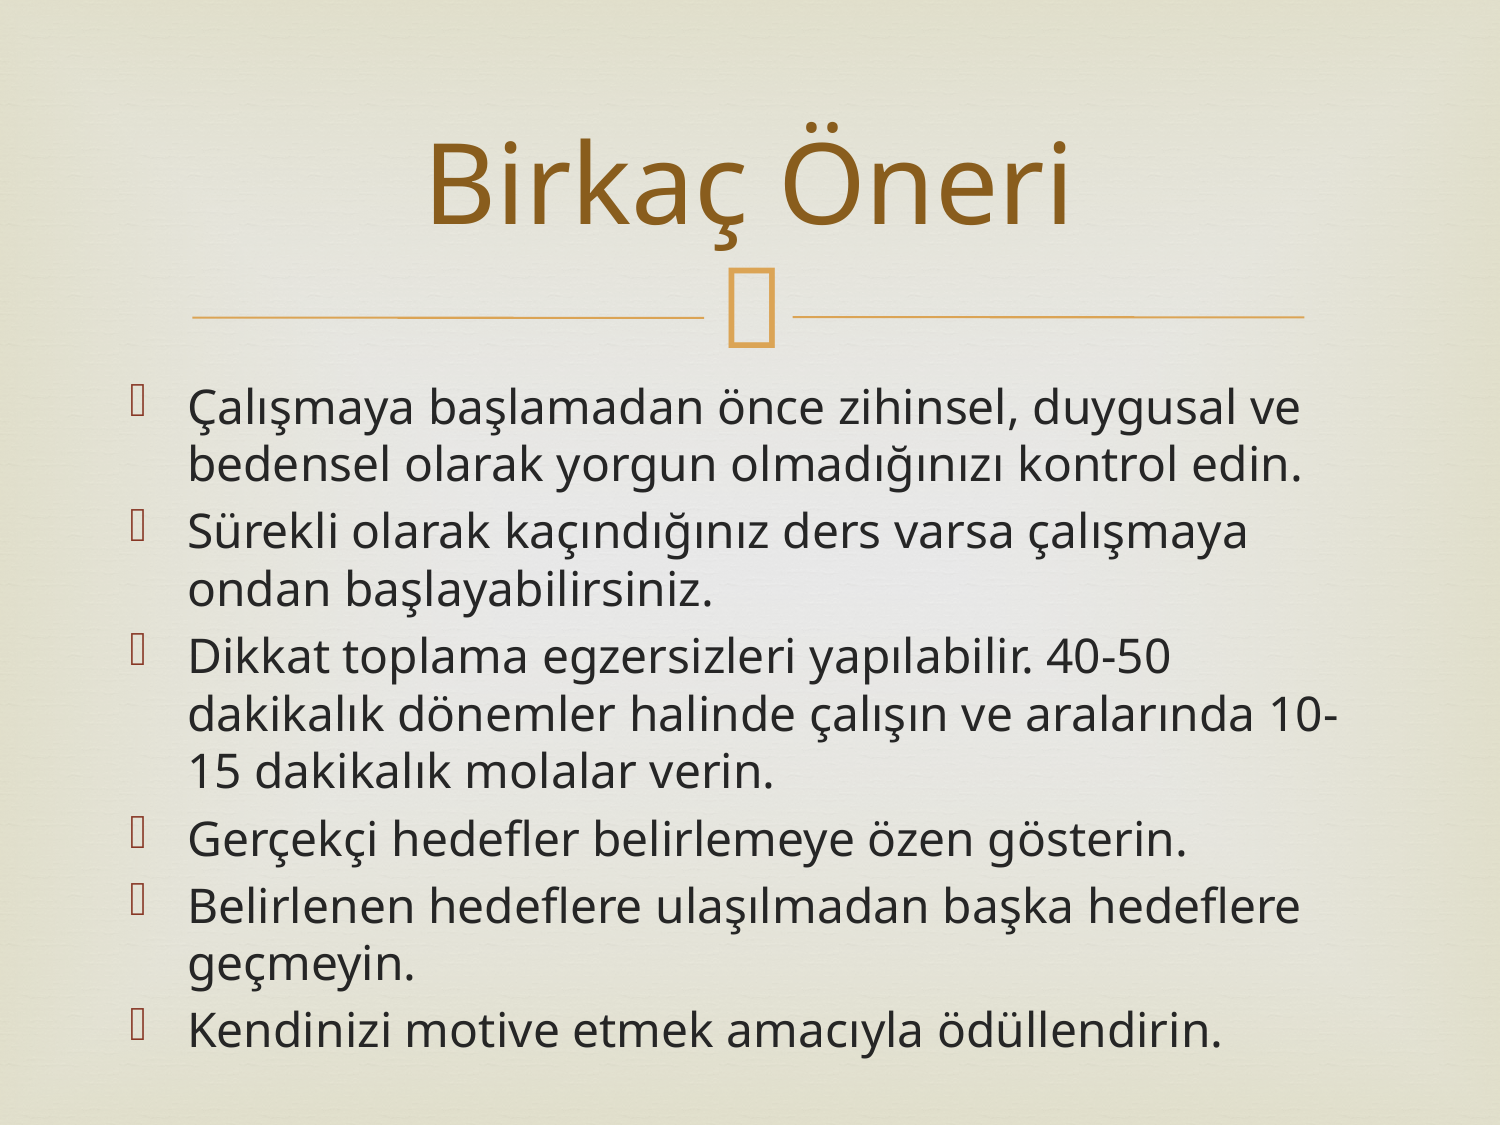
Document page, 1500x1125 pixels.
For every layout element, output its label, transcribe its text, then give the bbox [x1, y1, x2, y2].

list Çalışmaya başlamadan önce zihinsel, duygusal ve bedensel olarak yorgun olmadığınızı kontrol edin. Sürekli olarak kaçındığınız ders varsa çalışmaya ondan başlayabilirsiniz. Dikkat toplama egzersizleri yapılabilir. 40-50 dakikalık dönemler halinde çalışın ve aralarında 10-15 dakikalık molalar verin. Gerçekçi hedefler belirlemeye özen gösterin. Belirlenen hedeflere ulaşılmadan başka hedeflere geçmeyin. Kendinizi motive etmek amacıyla ödüllendirin. [114, 368, 1386, 1071]
title Birkaç Öneri [112, 93, 1386, 267]
